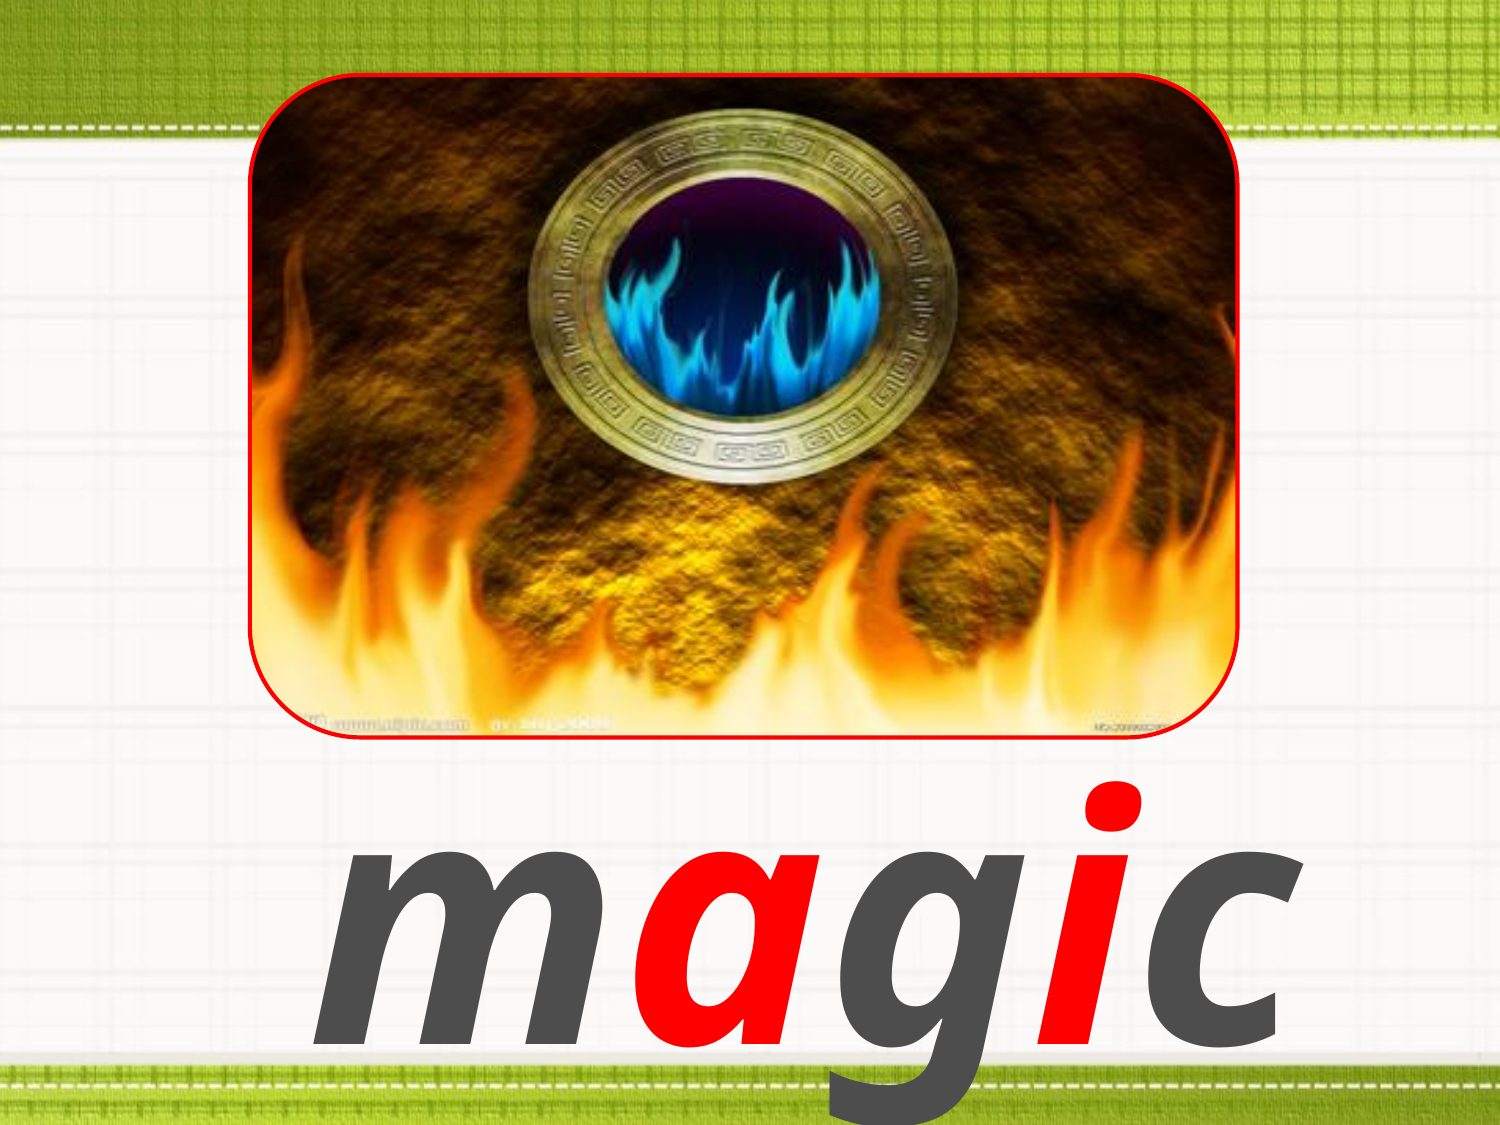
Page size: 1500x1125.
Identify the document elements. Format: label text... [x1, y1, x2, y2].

text_box [247, 72, 1240, 717]
picture [0, 0, 1500, 1125]
text_box magic [292, 690, 1316, 1121]
